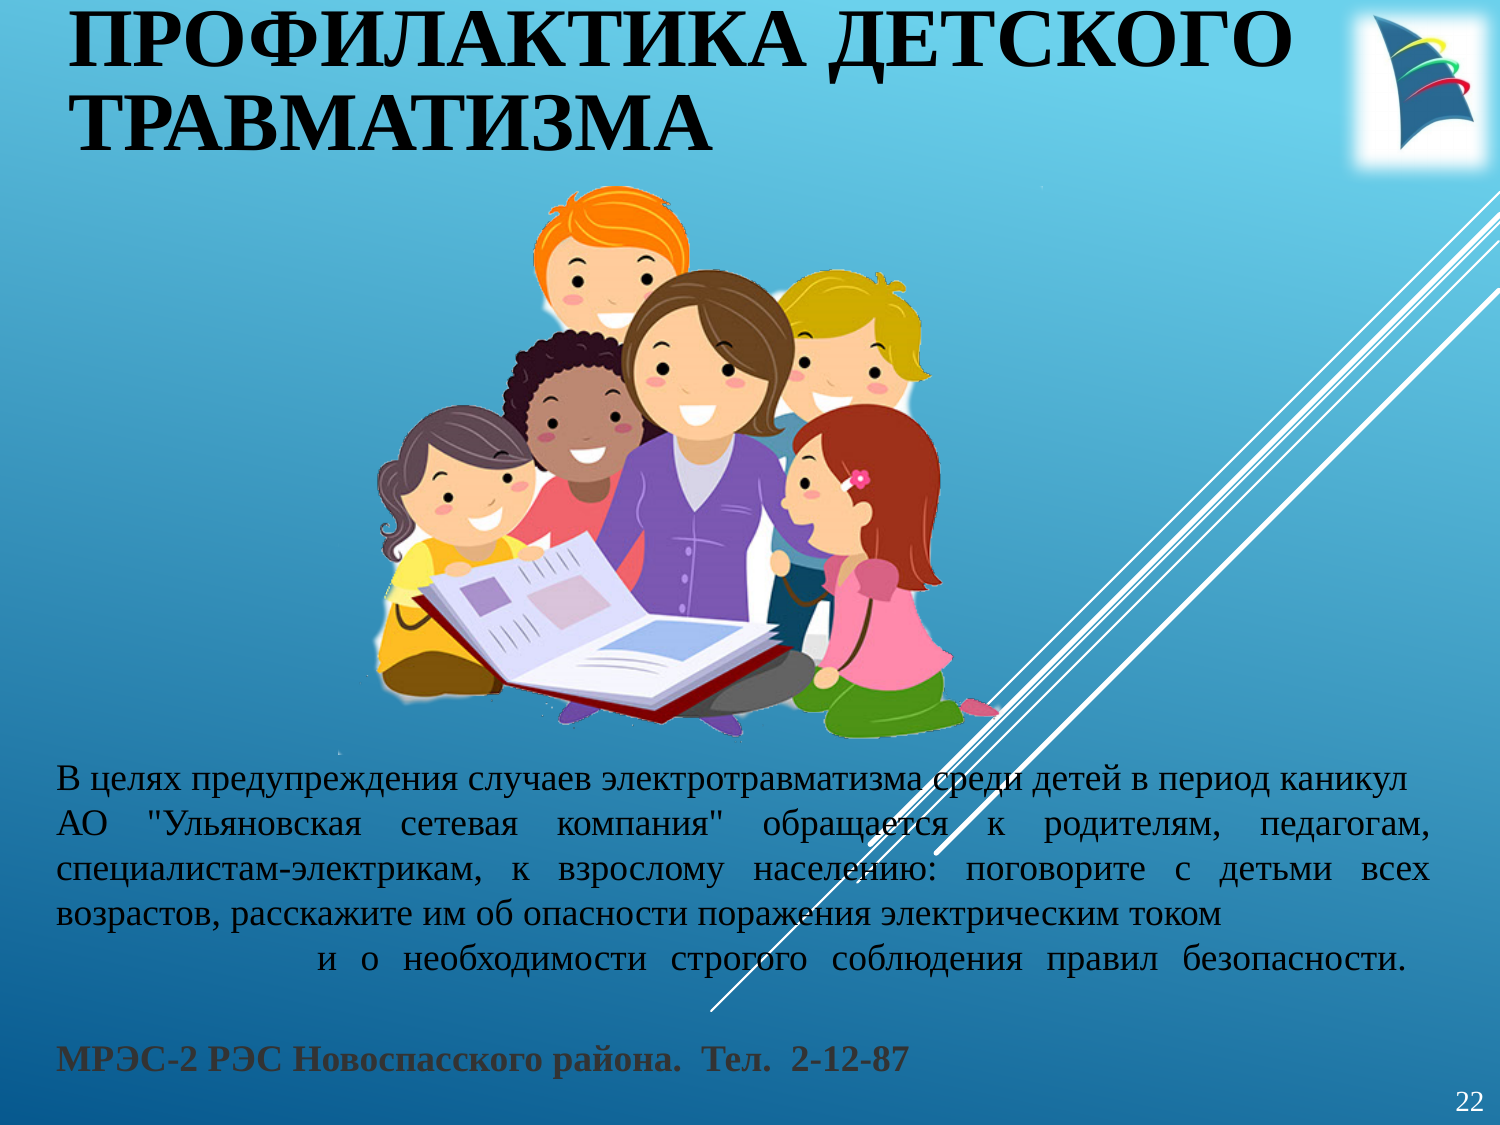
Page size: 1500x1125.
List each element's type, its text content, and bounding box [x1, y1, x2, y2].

title Профилактика детского травматизма [53, 16, 1329, 258]
text_box В целях предупреждения случаев электротравматизма среди детей в период каникул АО "Ульяновская сетевая компания" обращается к родителям, педагогам, специалистам-электрикам, к взрослому населению: поговорите с детьми всех возрастов, расскажите им об опасности поражения электрическим током и о необходимости строгого соблюдения правил безопасности. [41, 745, 1447, 1031]
text_box МРЭС-2 РЭС Новоспасского района. Тел. 2-12-87 [41, 1019, 1090, 1086]
picture [338, 186, 1043, 755]
slide_number 22 [1435, 1065, 1500, 1125]
picture [1336, 0, 1500, 188]
